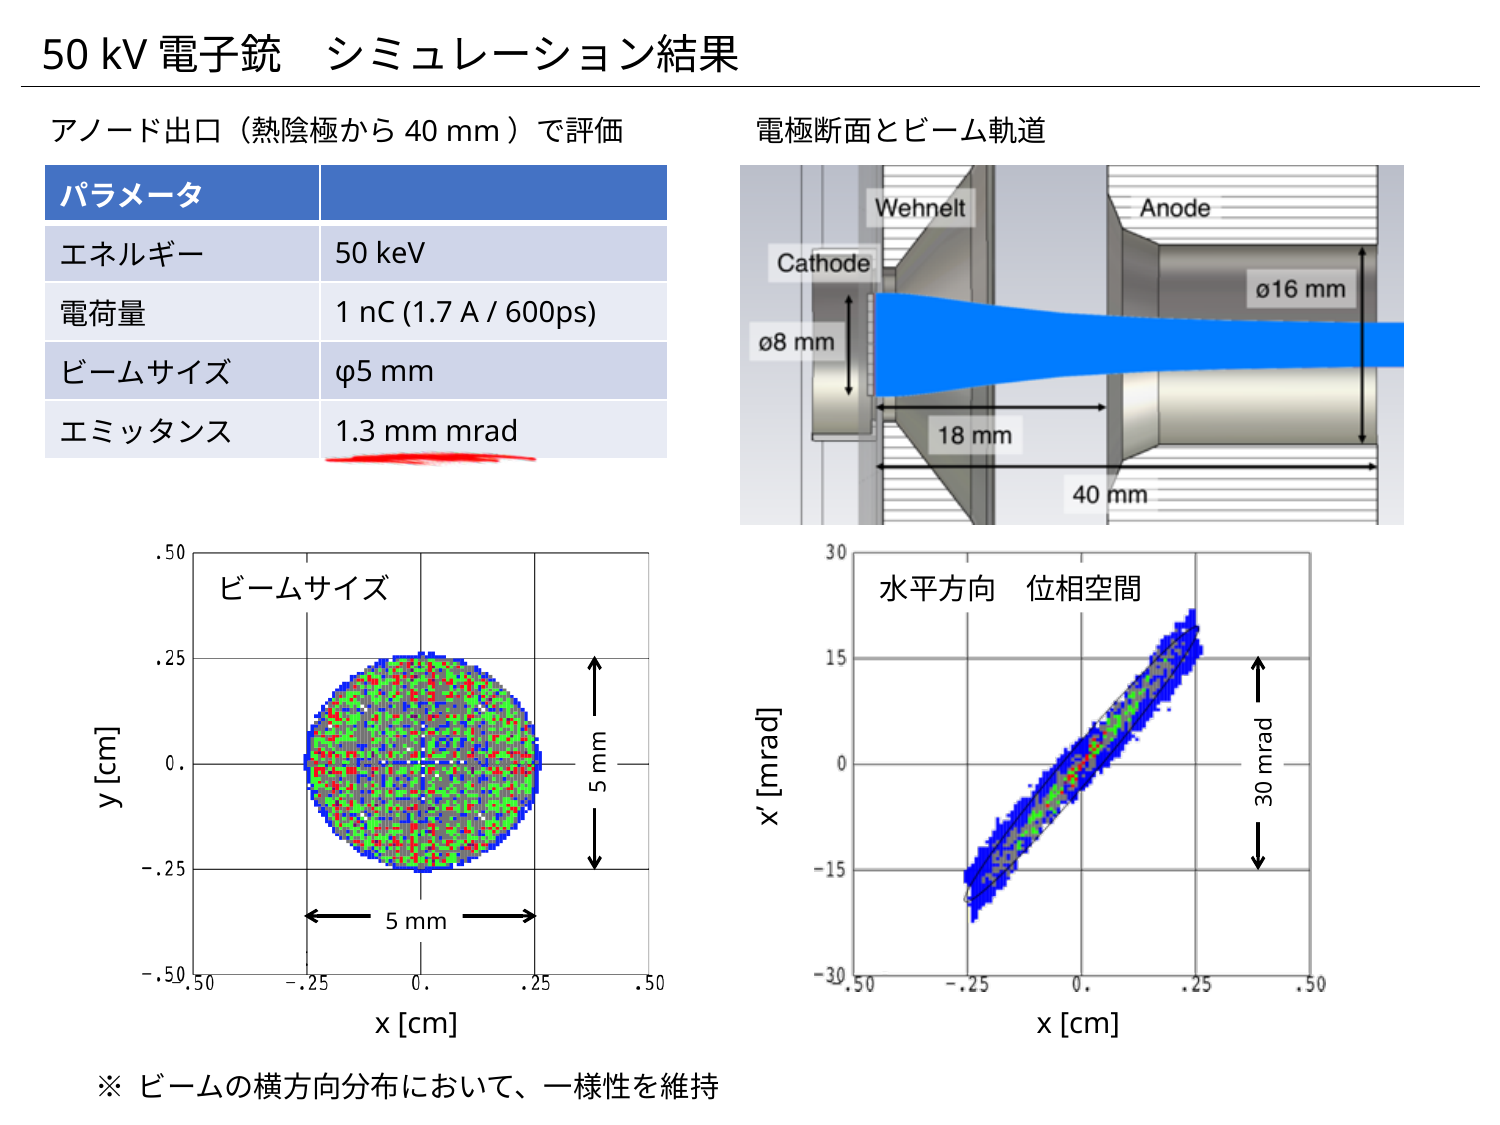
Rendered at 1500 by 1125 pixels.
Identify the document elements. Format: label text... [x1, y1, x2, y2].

table_cell 1.3 mm mrad [321, 401, 667, 458]
picture [324, 433, 537, 486]
table_cell 1 nC (1.7 A / 600ps) [321, 283, 667, 340]
text_box 電極断面とビーム軌道 [740, 105, 1062, 155]
text_box アノード出口（熱陰極から40 mm）で評価 [34, 105, 706, 155]
table_cell φ5 mm [321, 342, 667, 399]
picture [142, 543, 664, 990]
table_cell 50 keV [321, 226, 667, 281]
text_box x [cm] [360, 996, 474, 1043]
text_box ※ ビームの横方向分布において、一様性を維持 [80, 1043, 741, 1111]
table_cell ビームサイズ [45, 342, 319, 399]
picture [740, 165, 1404, 525]
text_box x [cm] [1021, 996, 1135, 1047]
text_box x’ [mrad] [740, 691, 791, 842]
table_cell 電荷量 [45, 283, 319, 340]
picture [814, 543, 1326, 992]
table_header パラメータ [45, 165, 319, 220]
table_header [321, 165, 667, 220]
text_box y [cm] [78, 710, 129, 823]
table_cell エミッタンス [45, 401, 319, 458]
text_box 50 kV電子銃 シミュレーション結果 [26, 20, 756, 86]
table_cell エネルギー [45, 226, 319, 281]
